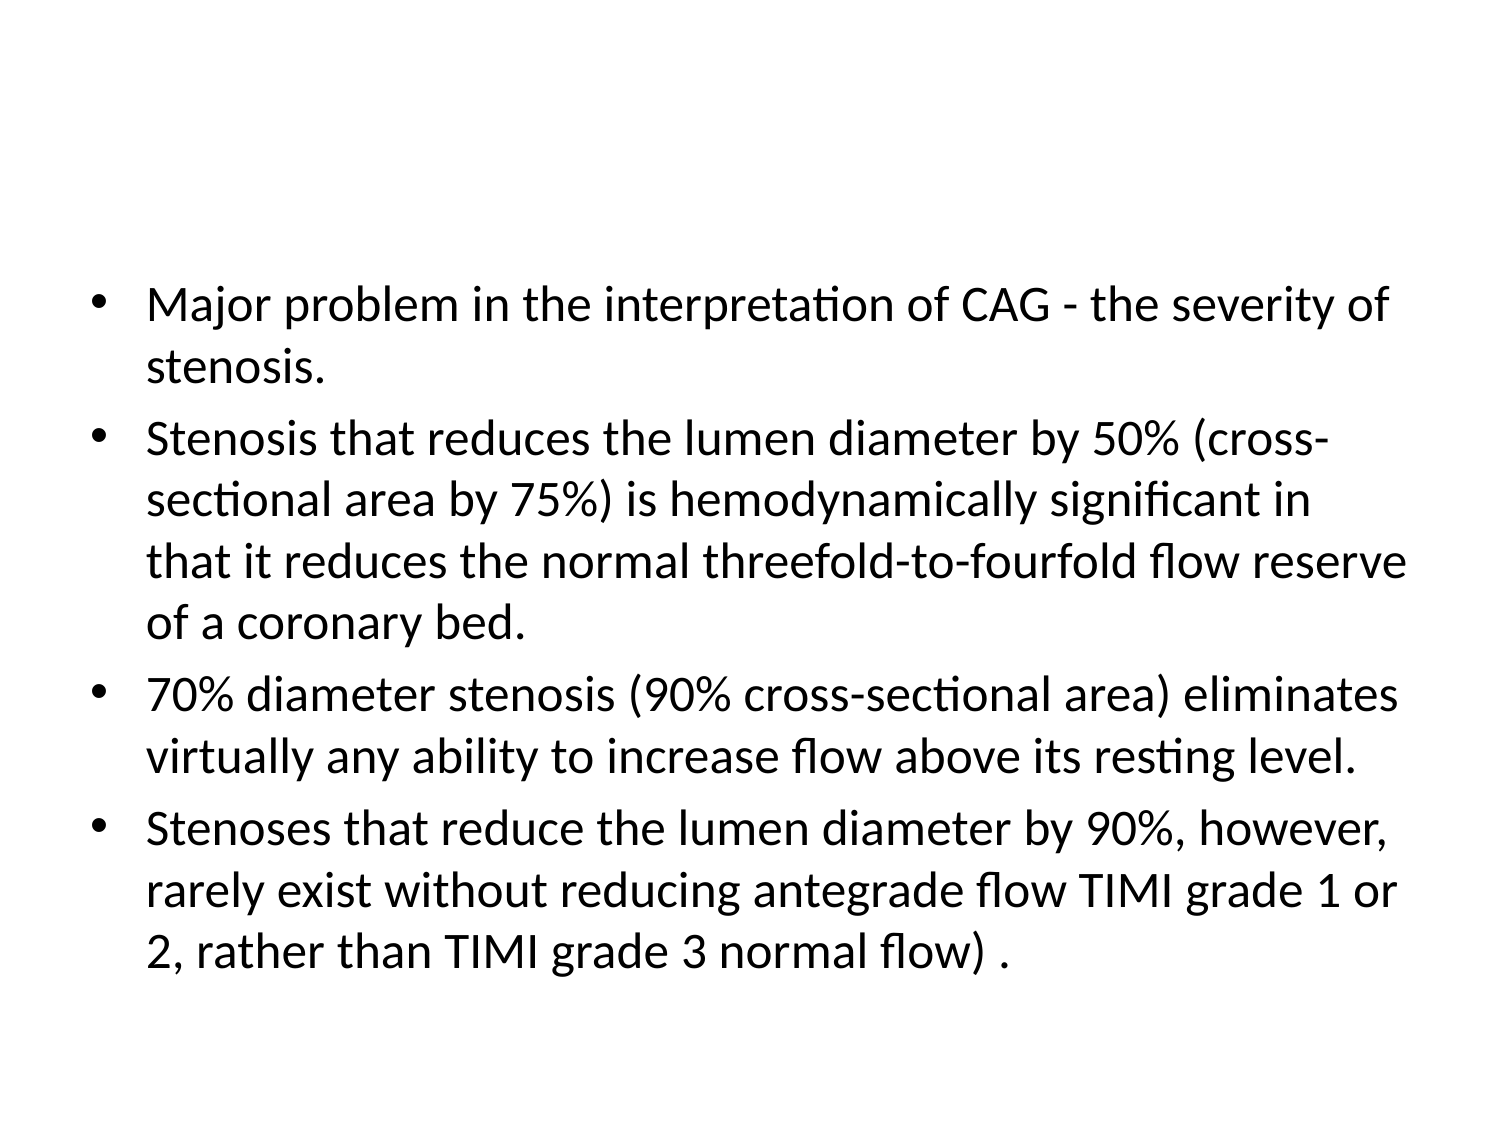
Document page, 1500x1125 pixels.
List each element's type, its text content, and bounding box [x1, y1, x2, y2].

list Major problem in the interpretation of CAG - the severity of stenosis. Stenosis that reduces the lumen diameter by 50% (cross-sectional area by 75%) is hemodynamically significant in that it reduces the normal threefold-to-fourfold flow reserve of a coronary bed. 70% diameter stenosis (90% cross-sectional area) eliminates virtually any ability to increase flow above its resting level. Stenoses that reduce the lumen diameter by 90%, however, rarely exist without reducing antegrade flow TIMI grade 1 or 2, rather than TIMI grade 3 normal flow) . [75, 262, 1425, 1005]
